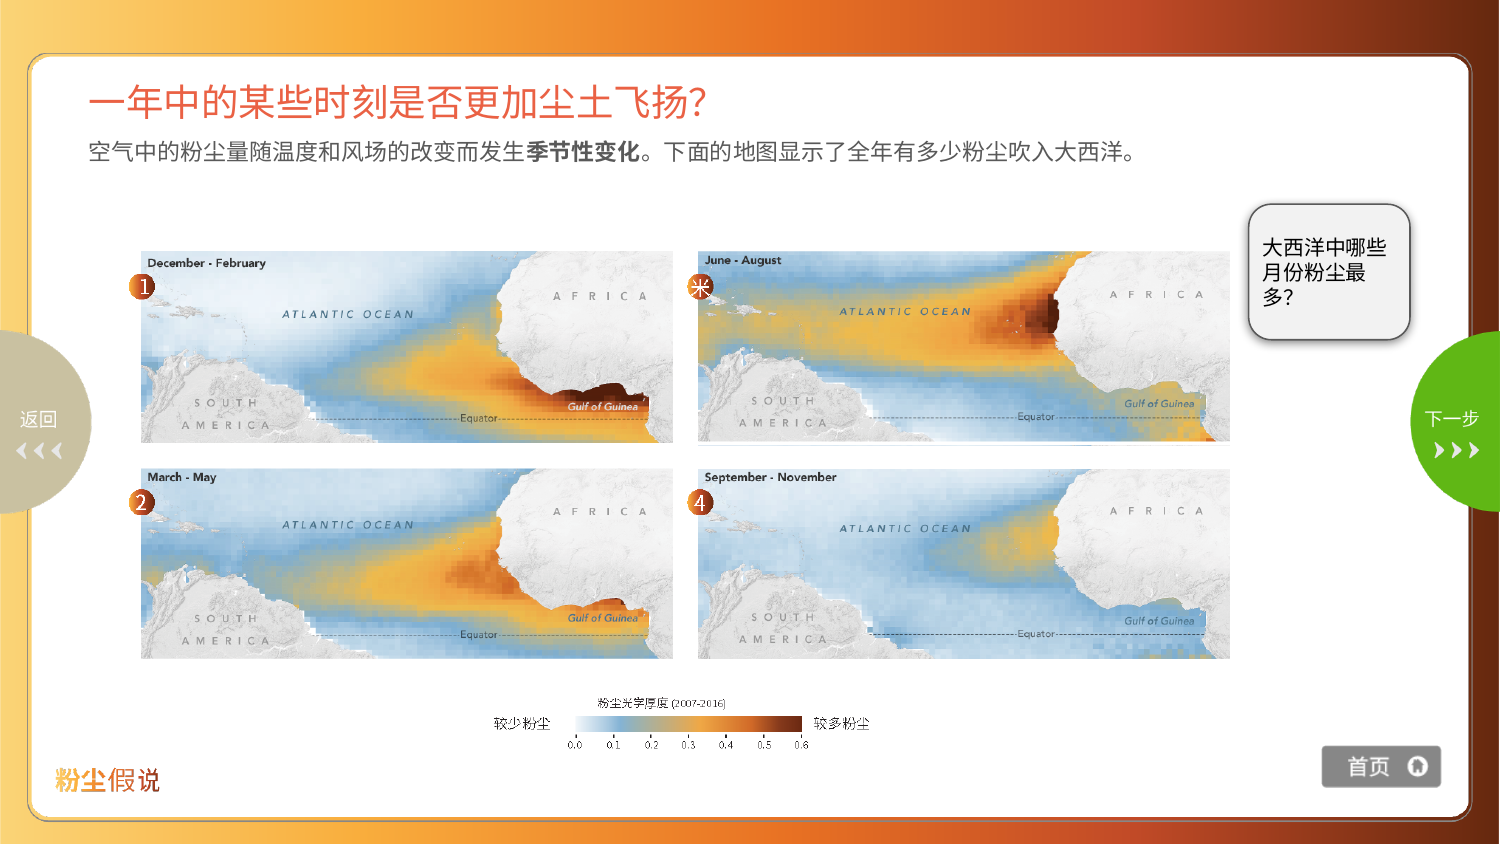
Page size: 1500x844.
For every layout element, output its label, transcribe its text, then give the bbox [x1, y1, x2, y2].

picture [0, 0, 1500, 844]
text_box 空气中的粉尘量随温度和风场的改变而发生季节性变化。下面的地图显示了全年有多少粉尘吹入大西洋。 [73, 123, 1430, 179]
text_box 一年中的某些时刻是否更加尘土飞扬？ [73, 64, 1430, 123]
text_box 大西洋中哪些月份粉尘最多？ [1248, 204, 1411, 340]
